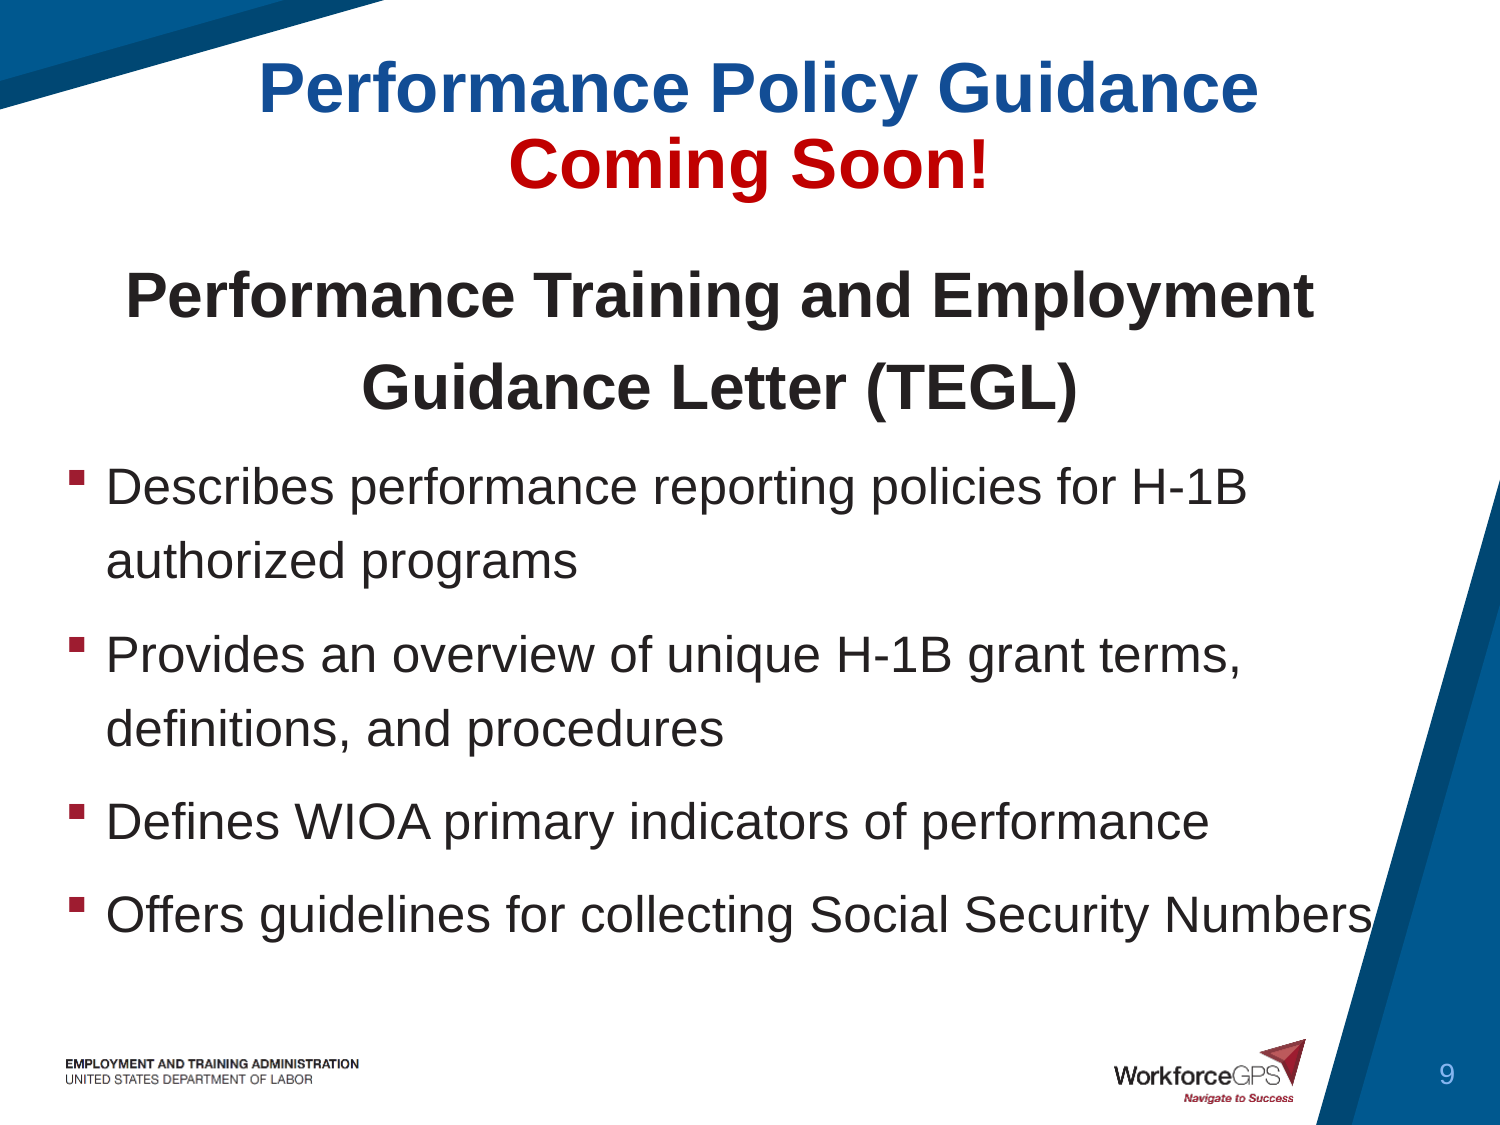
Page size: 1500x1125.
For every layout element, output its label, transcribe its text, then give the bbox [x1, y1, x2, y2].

text_box Performance Policy Guidance Coming Soon! [0, 39, 1500, 212]
picture [59, 1053, 370, 1092]
text_box Performance Training and Employment Guidance Letter (TEGL) Describes performance reporting policies for H-1B authorized programs Provides an overview of unique H-1B grant terms, definitions, and procedures Defines WIOA primary indicators of performance Offers guidelines for collecting Social Security Numbers [49, 230, 1391, 1025]
picture [1112, 1038, 1308, 1105]
slide_number 9 [1260, 1042, 1471, 1103]
